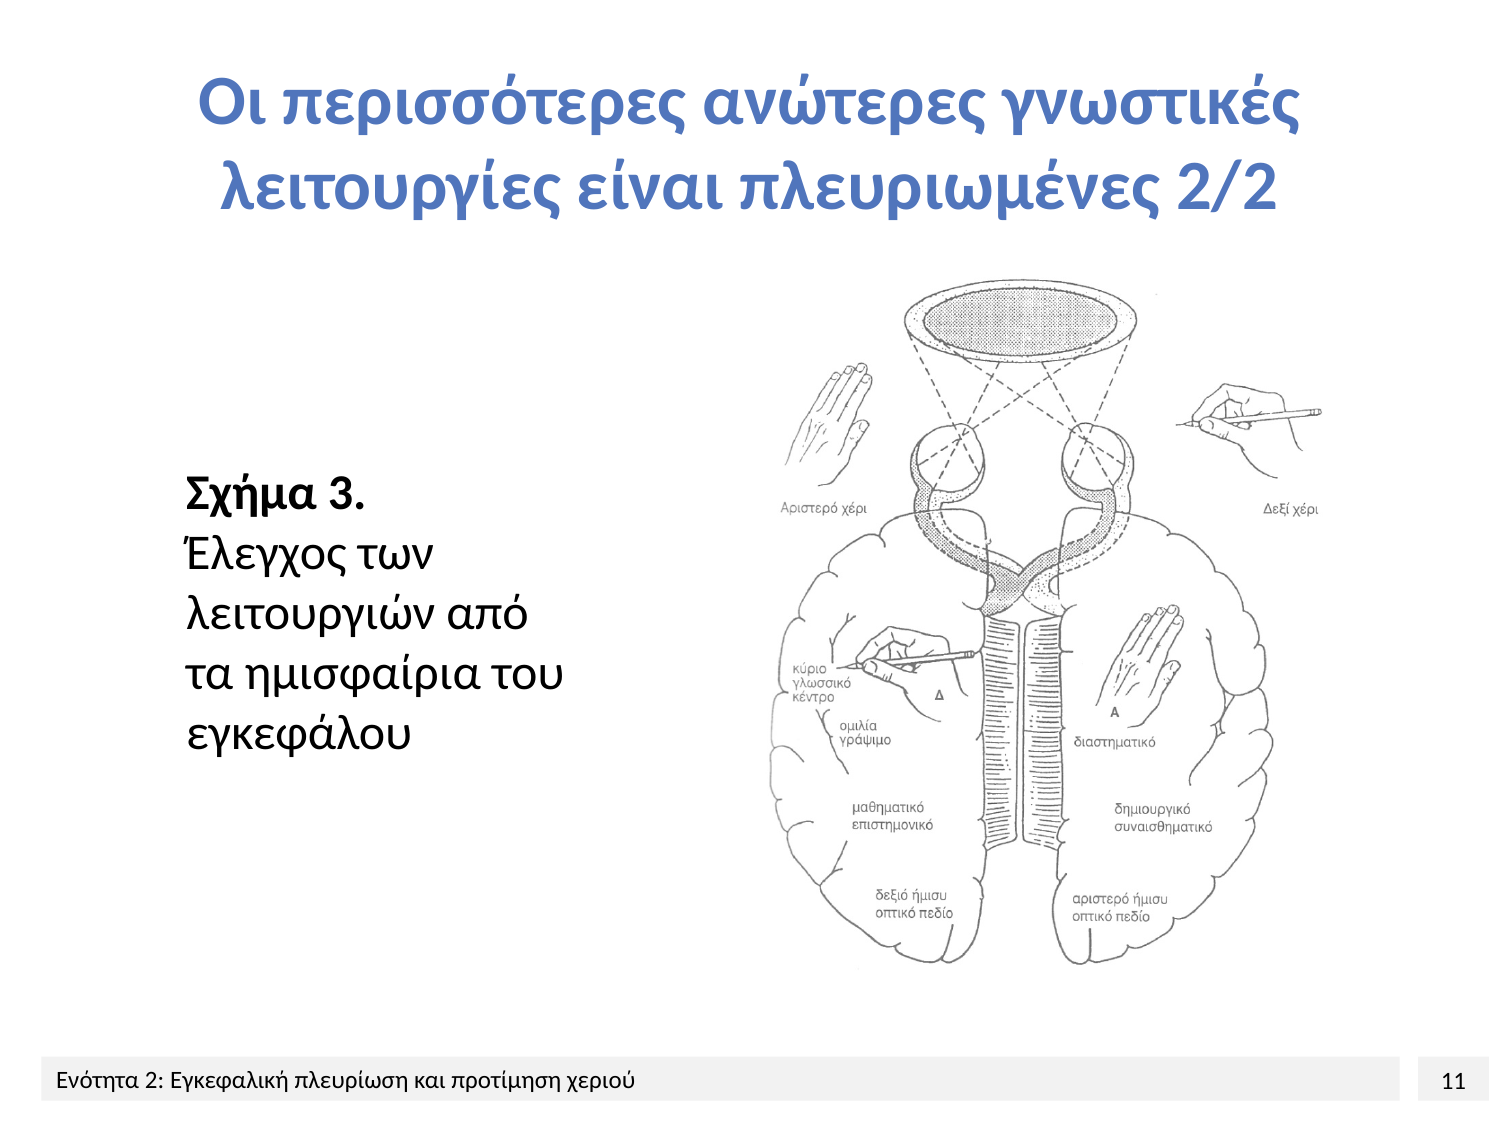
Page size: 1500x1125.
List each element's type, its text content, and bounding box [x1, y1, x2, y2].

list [749, 255, 1341, 998]
title Οι περισσότερες ανώτερες γνωστικές λειτουργίες είναι πλευριωμένες 2/2 [75, 45, 1425, 233]
text_box Σχήμα 3. Έλεγχος των λειτουργιών από τα ημισφαίρια του εγκεφάλου [171, 420, 587, 799]
